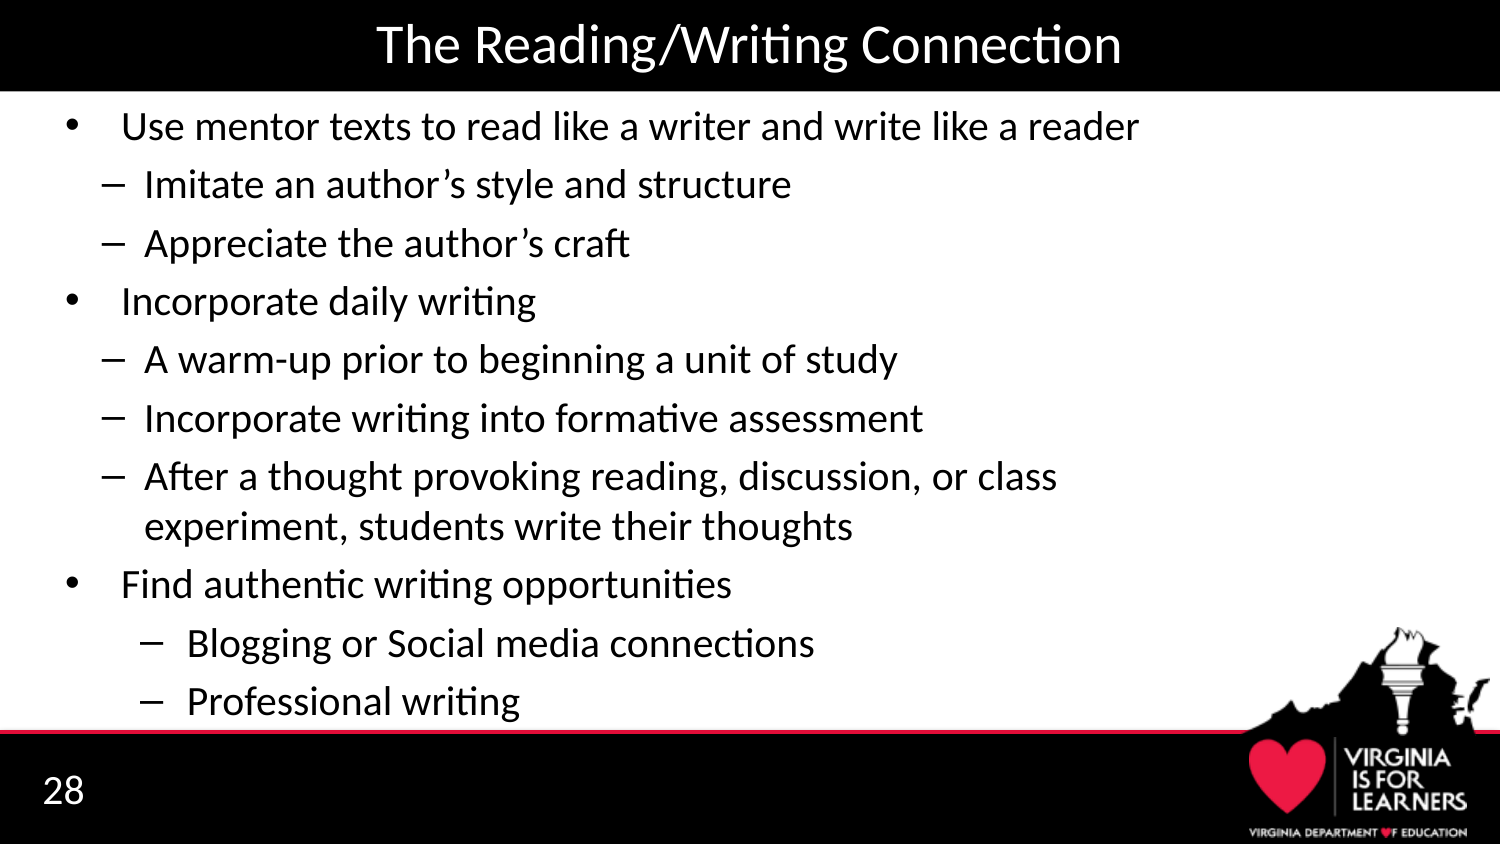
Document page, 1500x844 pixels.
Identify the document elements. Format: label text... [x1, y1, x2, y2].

list Use mentor texts to read like a writer and write like a reader Imitate an author’s style and structure Appreciate the author’s craft Incorporate daily writing A warm-up prior to beginning a unit of study Incorporate writing into formative assessment After a thought provoking reading, discussion, or class experiment, students write their thoughts Find authentic writing opportunities Blogging or Social media connections Professional writing [50, 91, 1175, 564]
picture [1240, 627, 1490, 736]
title The Reading/Writing Connection [0, 0, 1500, 92]
picture [1249, 737, 1467, 838]
